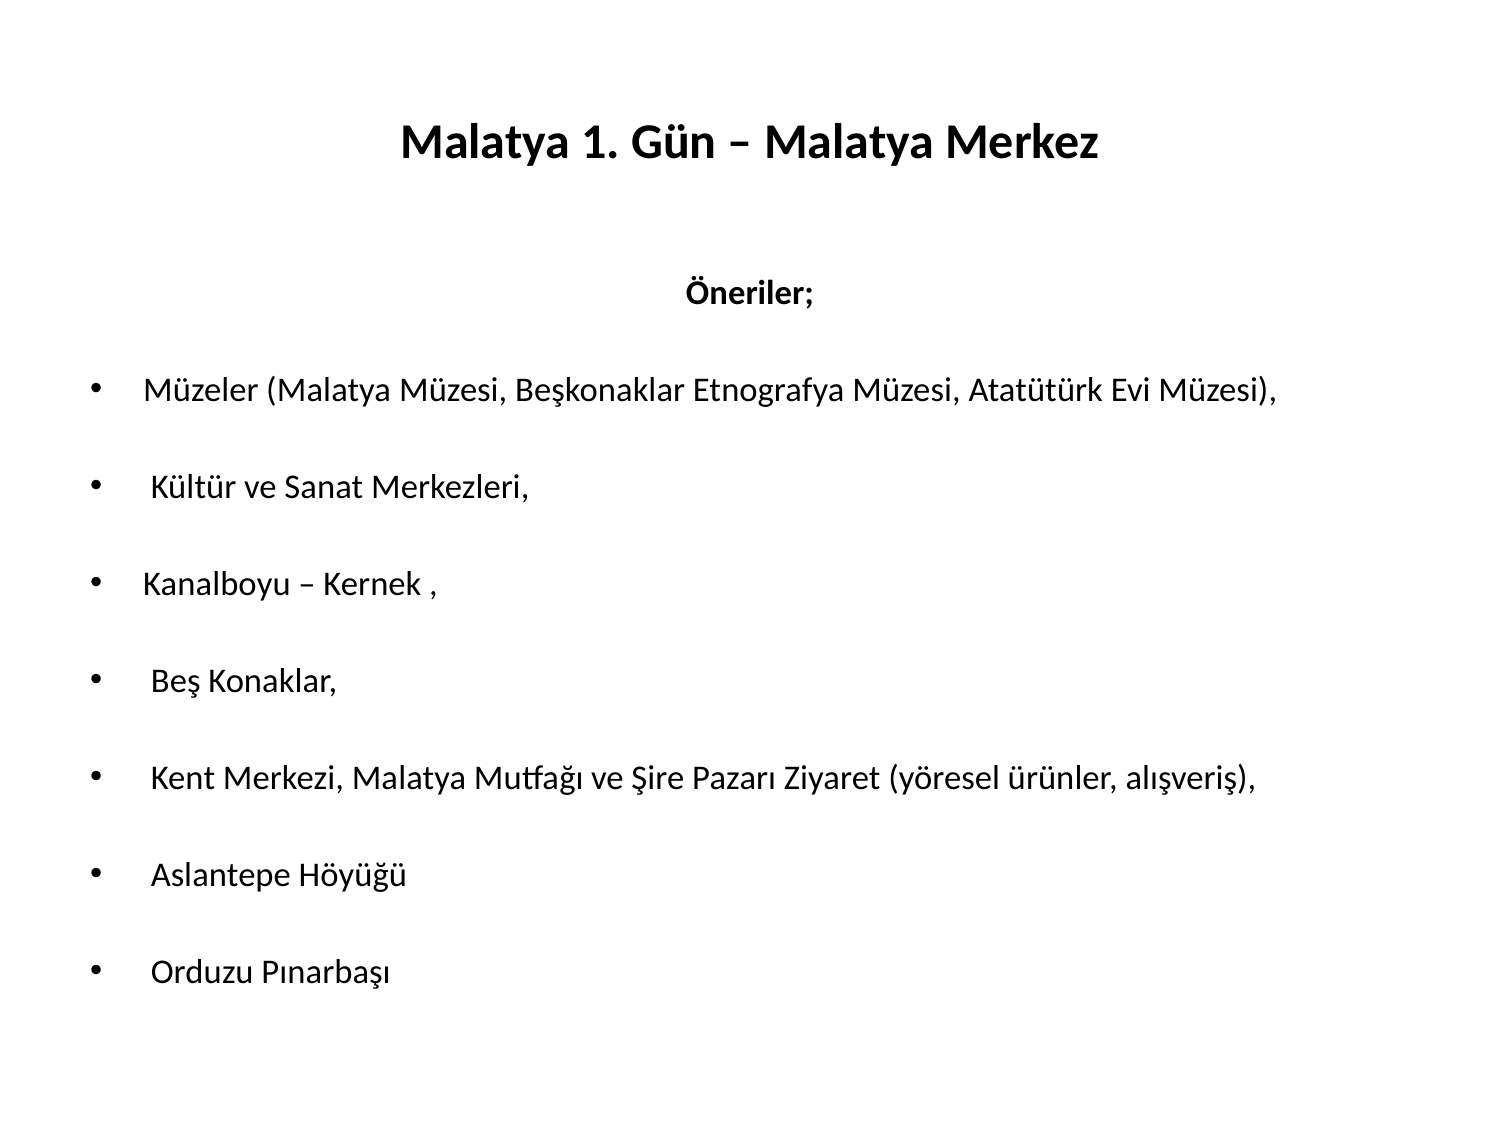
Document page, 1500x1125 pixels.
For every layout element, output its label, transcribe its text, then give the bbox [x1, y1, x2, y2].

list Öneriler; Müzeler (Malatya Müzesi, Beşkonaklar Etnografya Müzesi, Atatütürk Evi Müzesi), Kültür ve Sanat Merkezleri, Kanalboyu – Kernek , Beş Konaklar, Kent Merkezi, Malatya Mutfağı ve Şire Pazarı Ziyaret (yöresel ürünler, alışveriş), Aslantepe Höyüğü Orduzu Pınarbaşı [75, 262, 1425, 1005]
title Malatya 1. Gün – Malatya Merkez [75, 45, 1425, 233]
